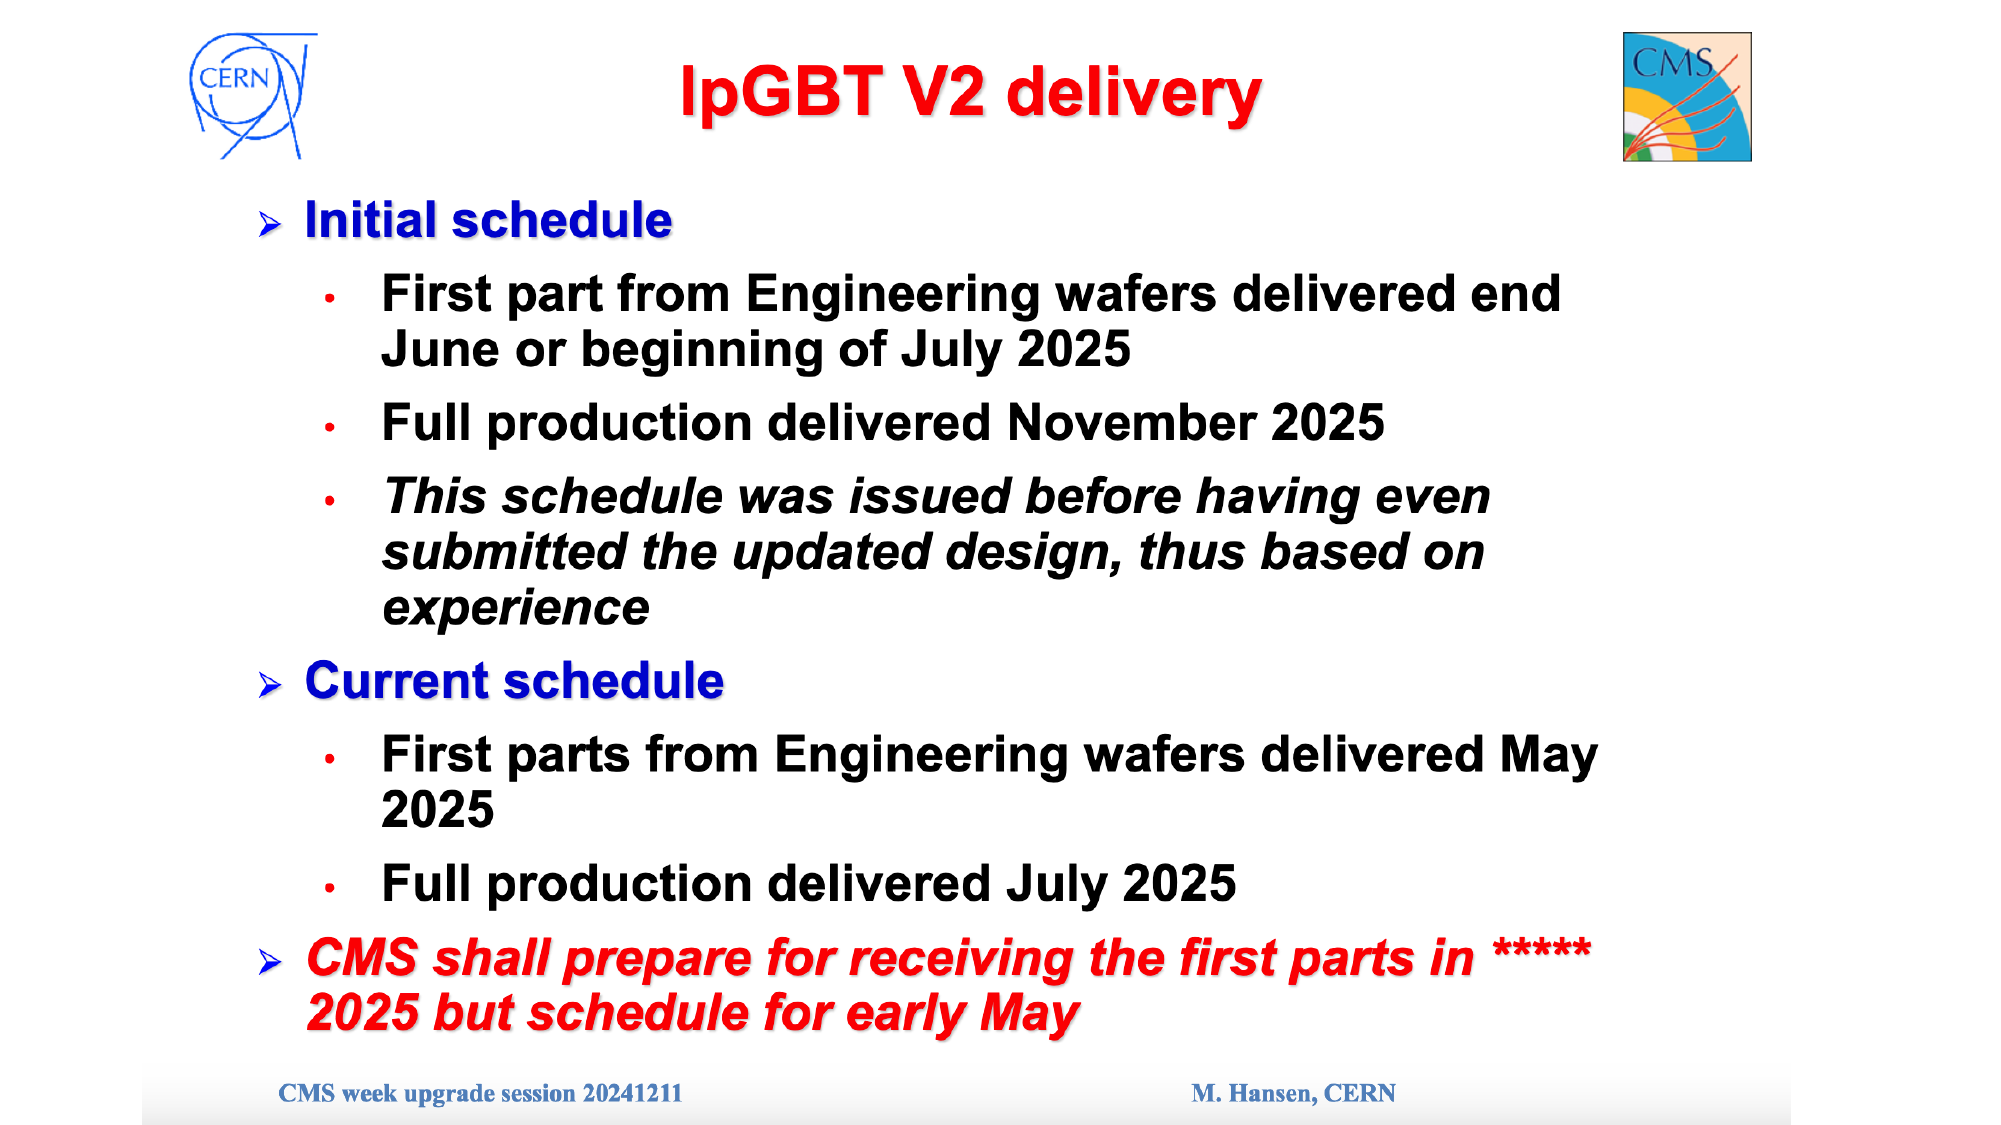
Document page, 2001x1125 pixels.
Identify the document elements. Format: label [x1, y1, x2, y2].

list [142, 0, 1792, 1125]
